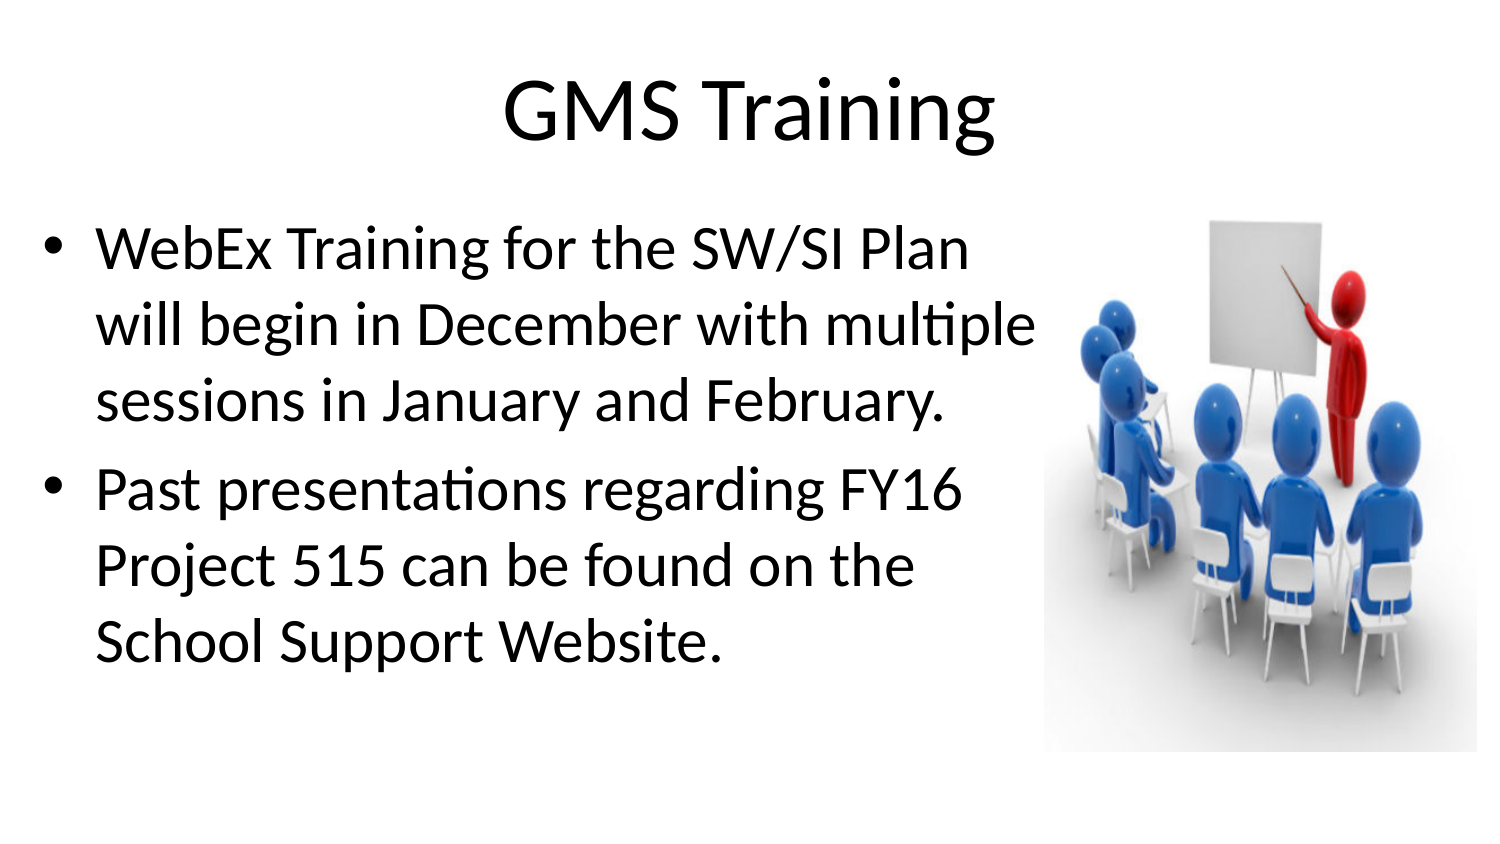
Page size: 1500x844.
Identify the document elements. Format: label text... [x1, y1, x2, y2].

picture [1043, 174, 1478, 752]
title GMS Training [75, 33, 1425, 175]
list WebEx Training for the SW/SI Plan will begin in December with multiple sessions in January and February. Past presentations regarding FY16 Project 515 can be found on the School Support Website. [27, 198, 1040, 756]
